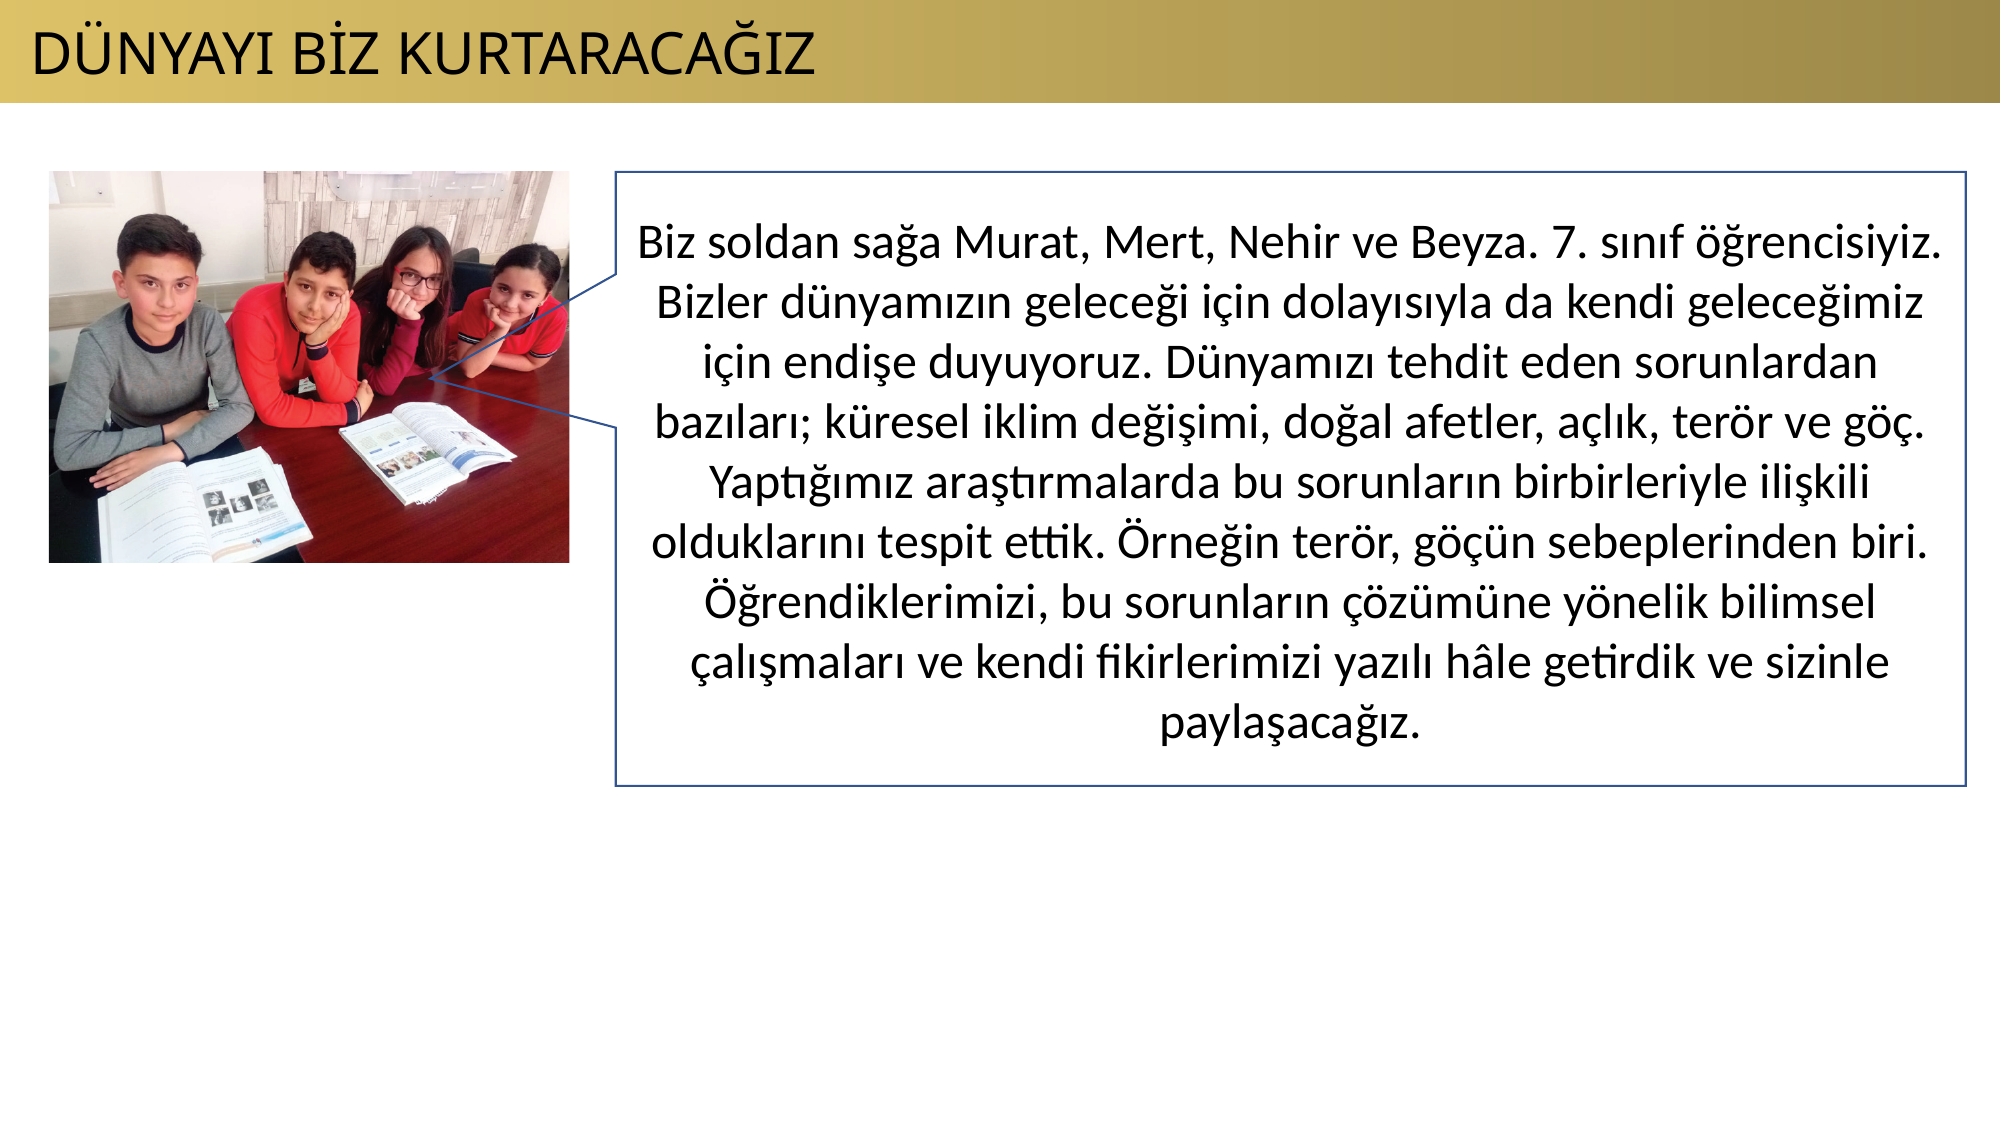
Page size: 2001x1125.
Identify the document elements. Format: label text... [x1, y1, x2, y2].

text_box DÜNYAYI BİZ KURTARACAĞIZ [0, 0, 2000, 103]
picture [48, 171, 570, 563]
text_box Biz soldan sağa Murat, Mert, Nehir ve Beyza. 7. sınıf öğrencisiyiz. Bizler dünyamızın geleceği için dolayısıyla da kendi geleceğimiz için endişe duyuyoruz. Dünyamızı tehdit eden sorunlardan bazıları; küresel iklim değişimi, doğal afetler, açlık, terör ve göç. Yaptığımız araştırmalarda bu sorunların birbirleriyle ilişkili olduklarını tespit ettik. Örneğin terör, göçün sebeplerinden biri. Öğrendiklerimizi, bu sorunların çözümüne yönelik bilimsel çalışmaları ve kendi fikirlerimizi yazılı hâle getirdik ve sizinle paylaşacağız. [570, 170, 1967, 787]
